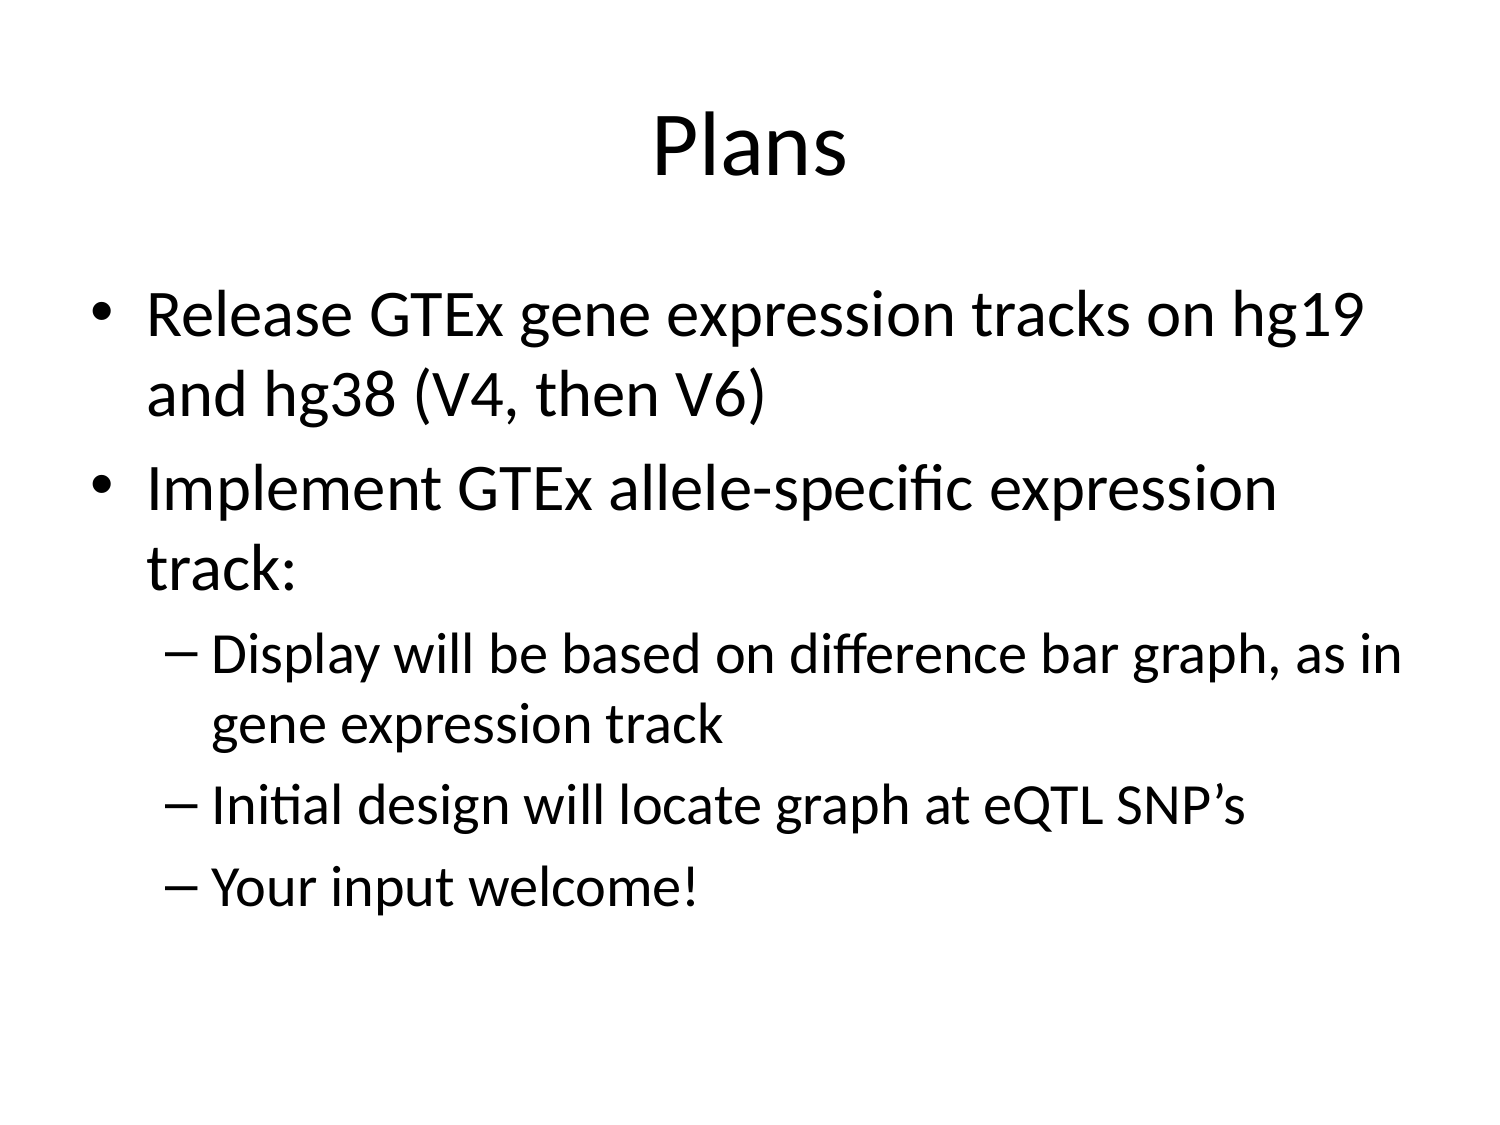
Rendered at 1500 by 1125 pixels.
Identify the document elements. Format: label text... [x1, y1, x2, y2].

list Release GTEx gene expression tracks on hg19 and hg38 (V4, then V6) Implement GTEx allele-specific expression track: Display will be based on difference bar graph, as in gene expression track Initial design will locate graph at eQTL SNP’s Your input welcome! [75, 262, 1425, 1005]
title Plans [75, 45, 1425, 233]
